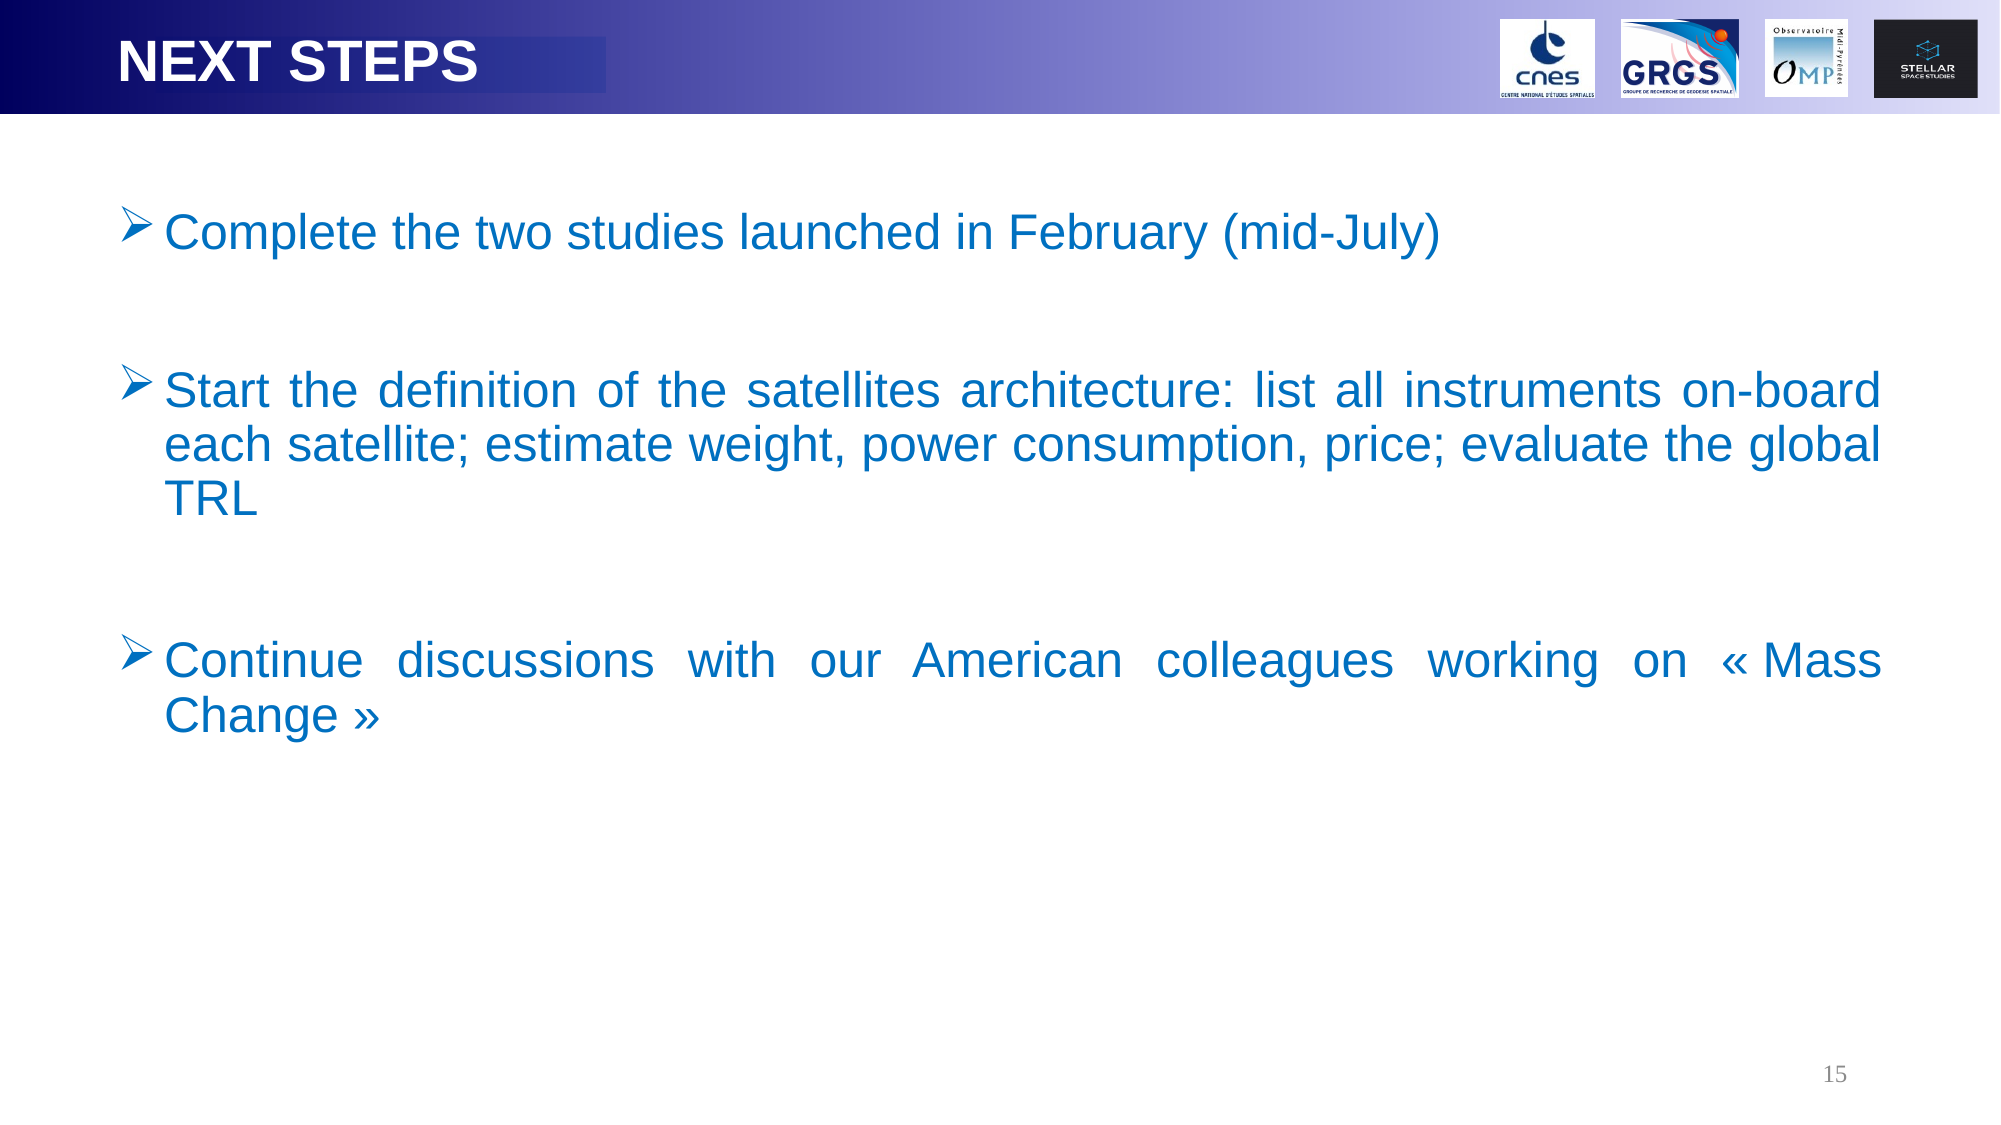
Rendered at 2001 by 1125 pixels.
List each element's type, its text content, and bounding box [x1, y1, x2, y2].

slide_number 15 [1412, 1042, 1863, 1103]
picture [1621, 19, 1739, 98]
picture [1765, 19, 1848, 97]
subtitle NEXT STEPS [102, 23, 499, 692]
list Complete the two studies launched in February (mid-July) Start the definition of the satellites architecture: list all instruments on-board each satellite; estimate weight, power consumption, price; evaluate the global TRL Continue discussions with our American colleagues working on « Mass Change » [102, 199, 1898, 852]
picture [1500, 19, 1595, 98]
picture [1874, 19, 1978, 98]
